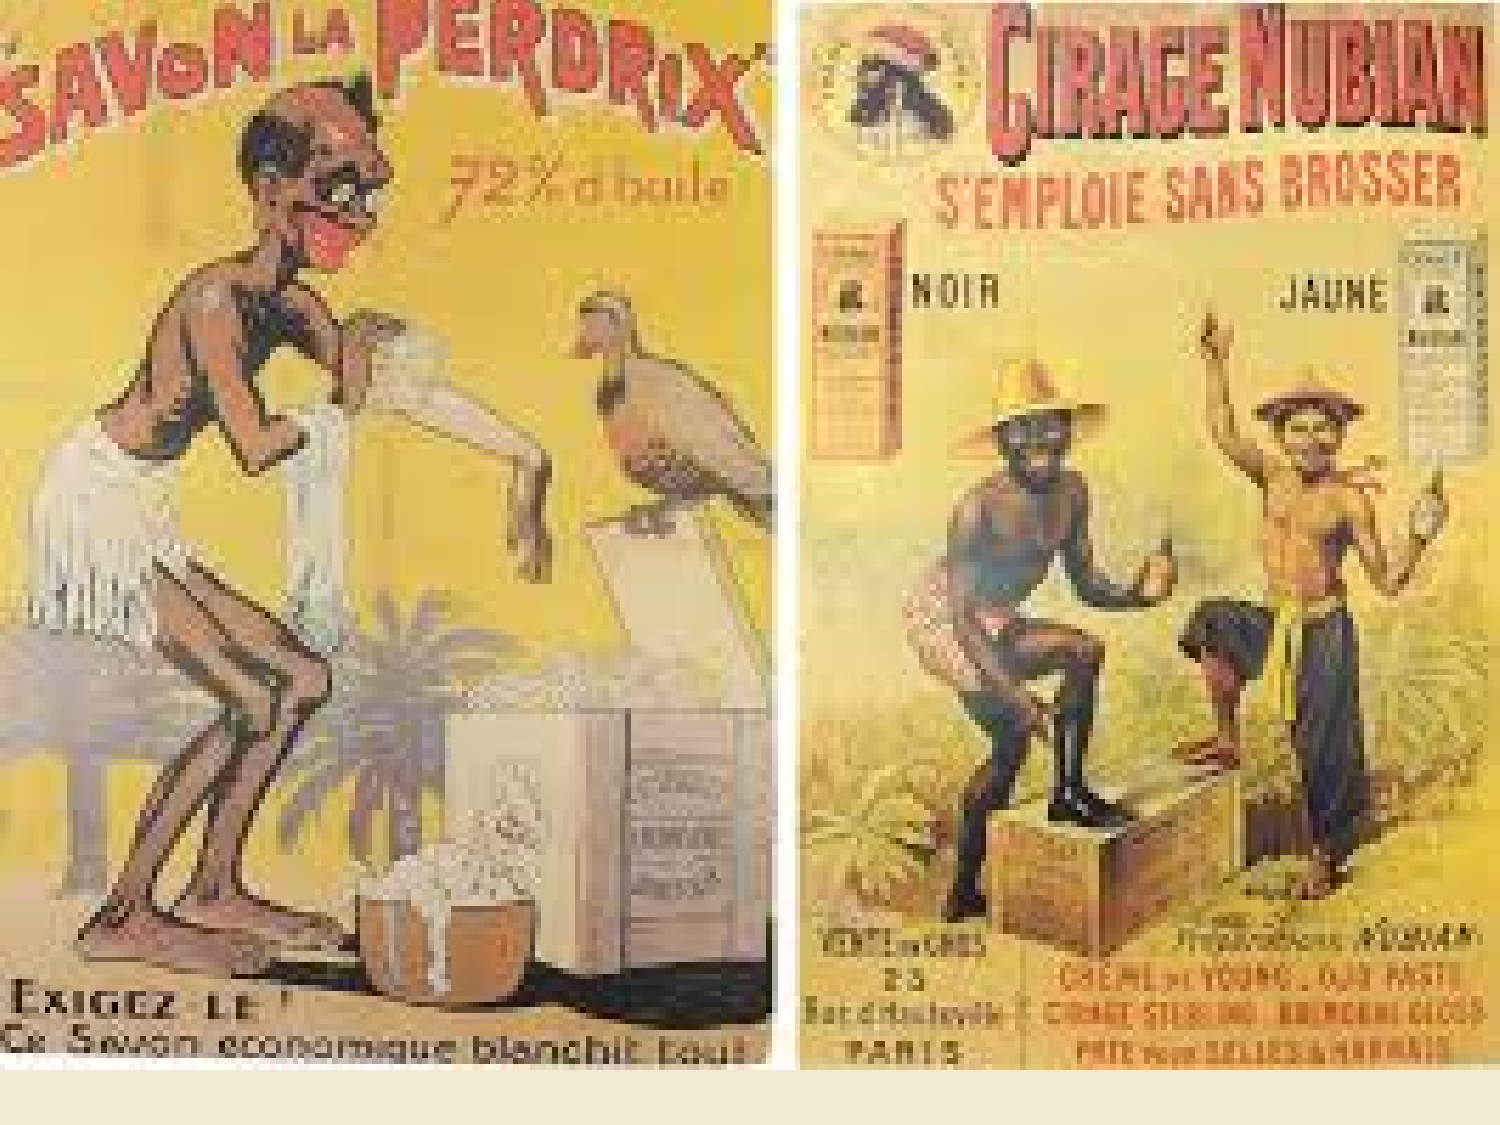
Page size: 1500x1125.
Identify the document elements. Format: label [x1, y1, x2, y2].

list [0, 0, 1500, 1070]
